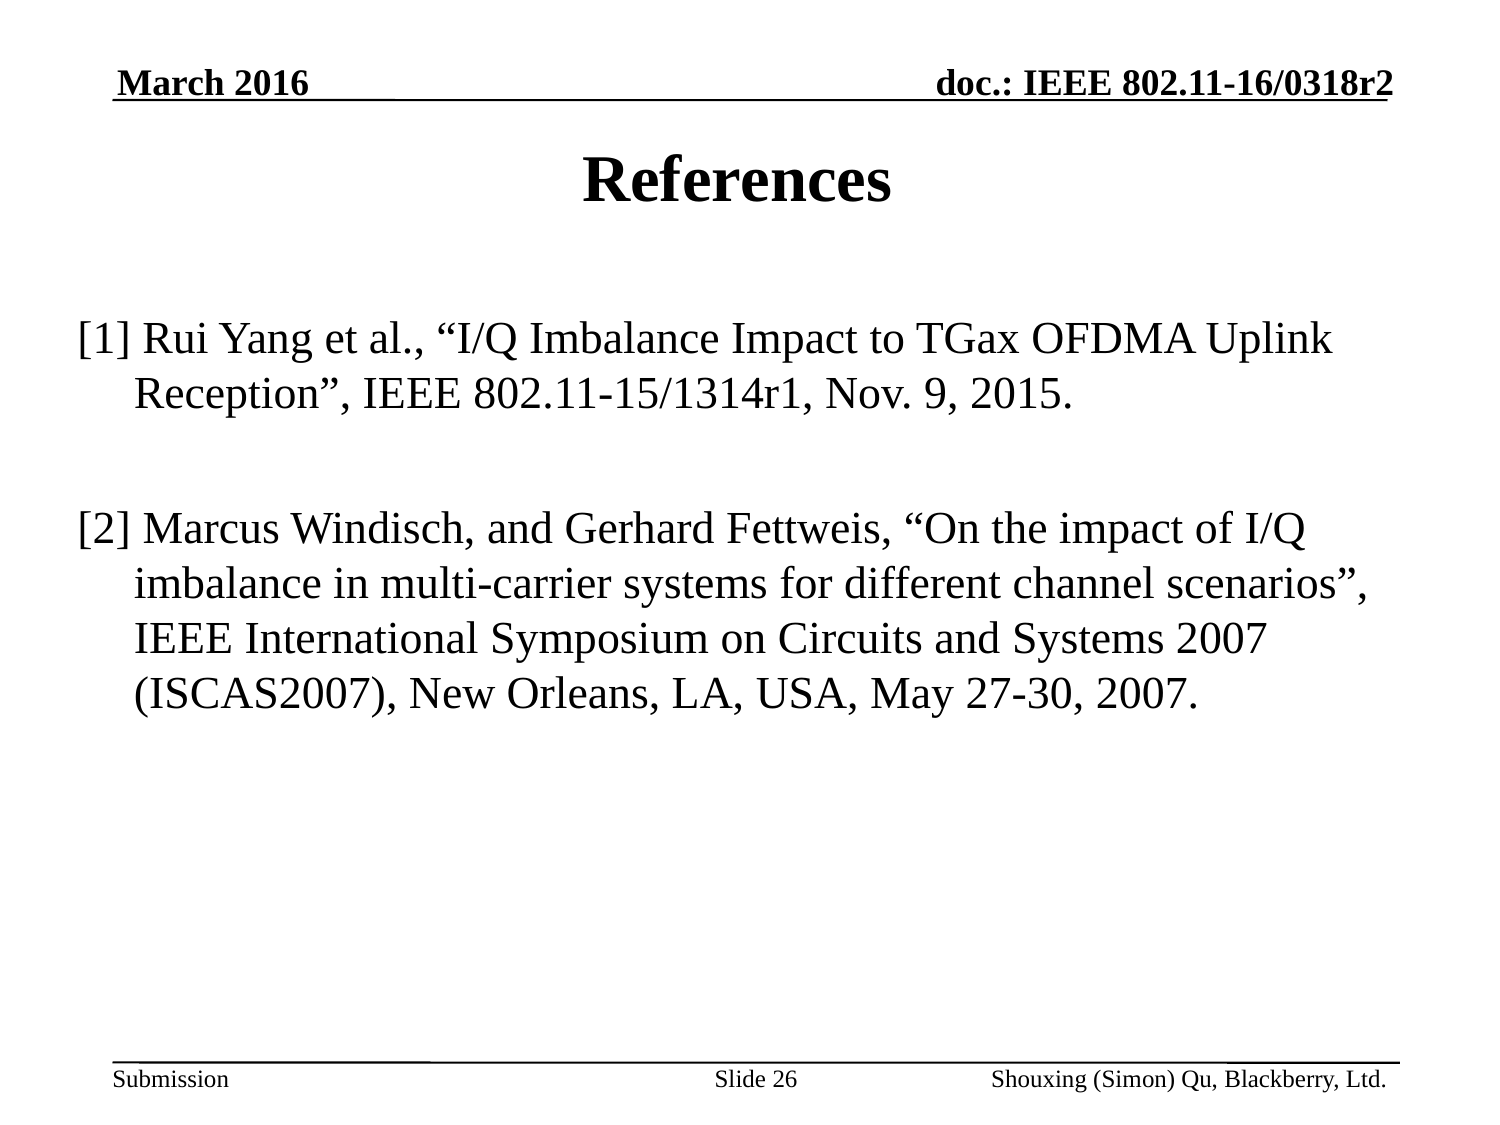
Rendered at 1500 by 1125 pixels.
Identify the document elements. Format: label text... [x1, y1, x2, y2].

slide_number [116, 58, 507, 104]
list [1] Rui Yang et al., “I/Q Imbalance Impact to TGax OFDMA Uplink Reception”, IEEE 802.11-15/1314r1, Nov. 9, 2015. [2] Marcus Windisch, and Gerhard Fettweis, “On the impact of I/Q imbalance in multi-carrier systems for different channel scenarios”, IEEE International Symposium on Circuits and Systems 2007 (ISCAS2007), New Orleans, LA, USA, May 27-30, 2007. [62, 299, 1463, 951]
title References [112, 112, 1363, 238]
slide_number Slide 26 [712, 1061, 800, 1123]
footer Shouxing (Simon) Qu, Blackberry, Ltd. [962, 1062, 1388, 1088]
